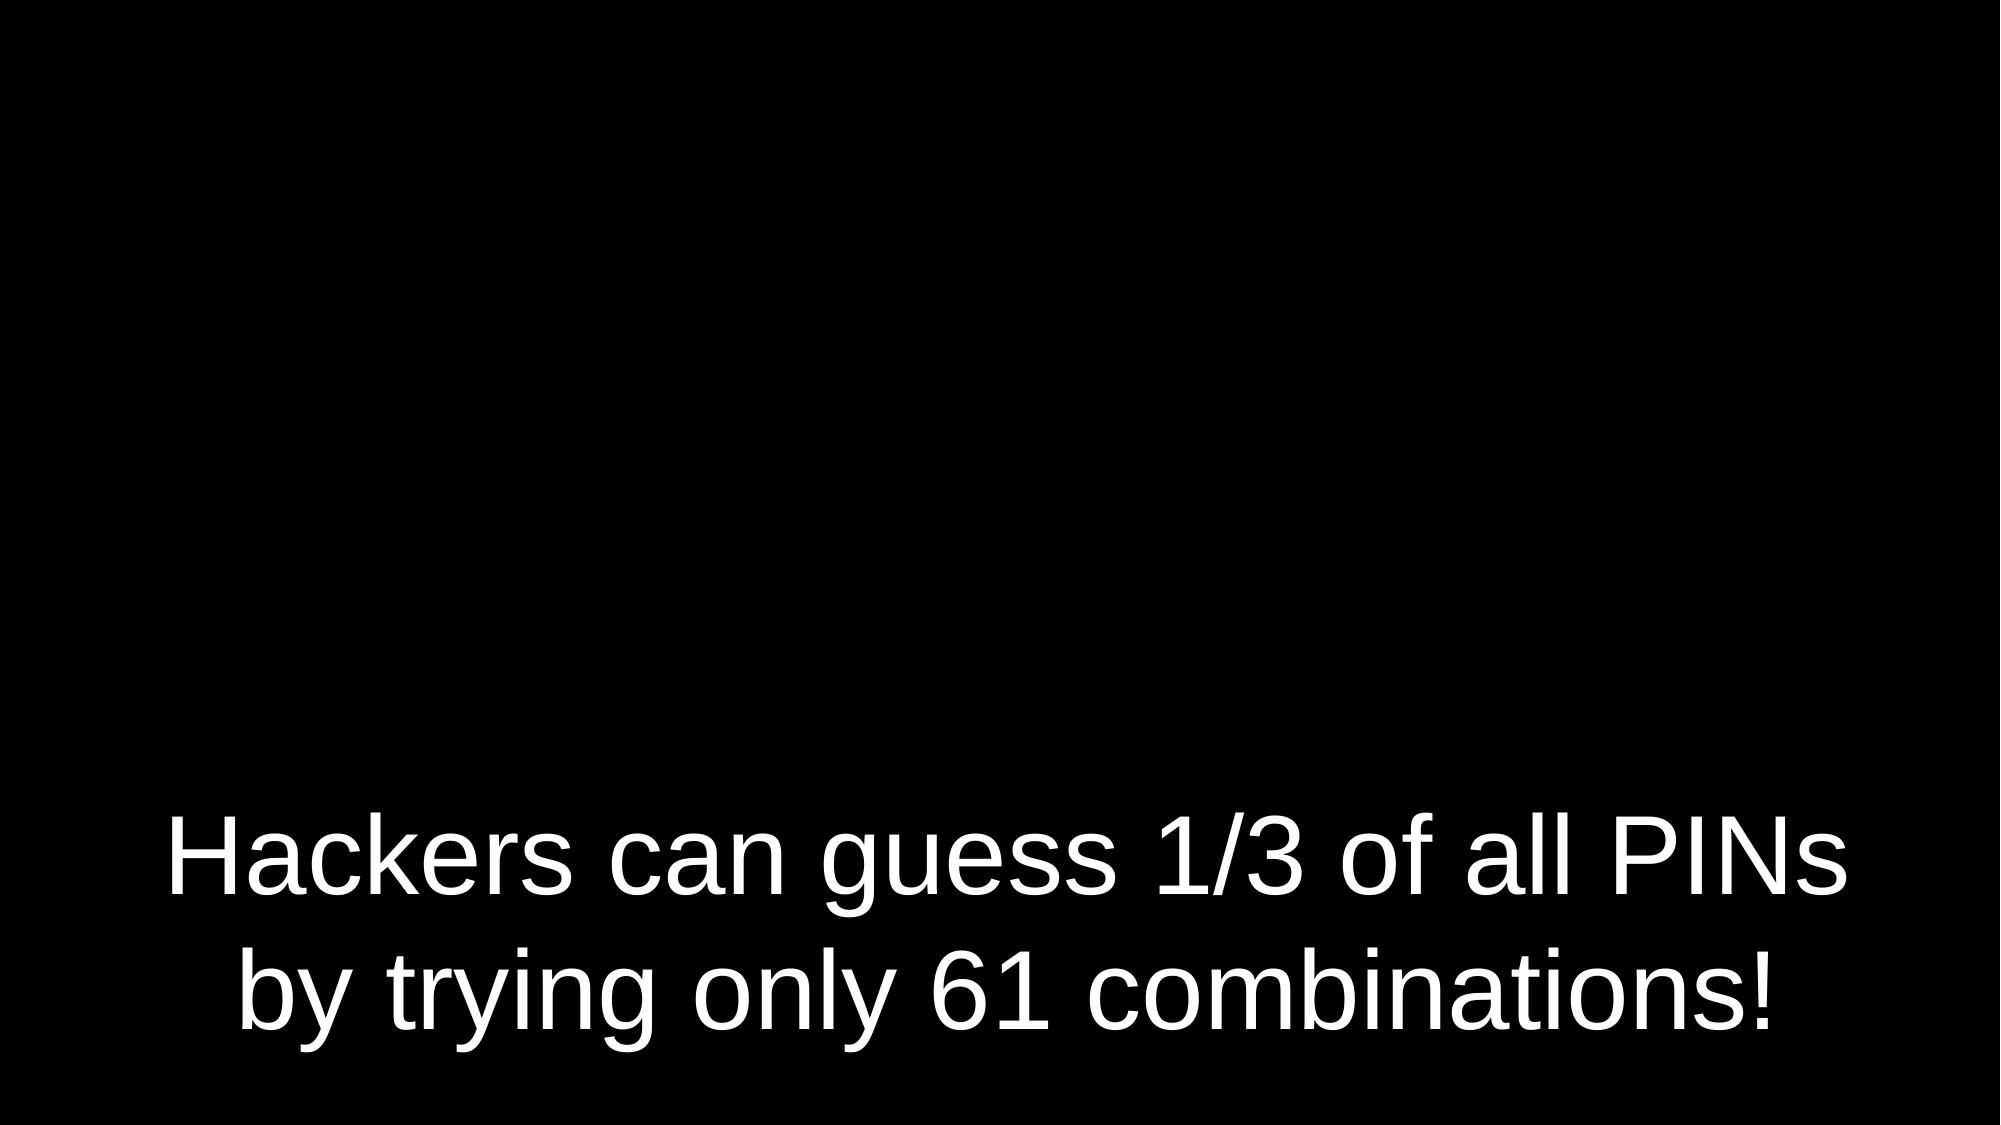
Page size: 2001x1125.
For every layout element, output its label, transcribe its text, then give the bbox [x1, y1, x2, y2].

text_box Hackers can guess 1/3 of all PINs by trying only 61 combinations! [119, 774, 1895, 1060]
